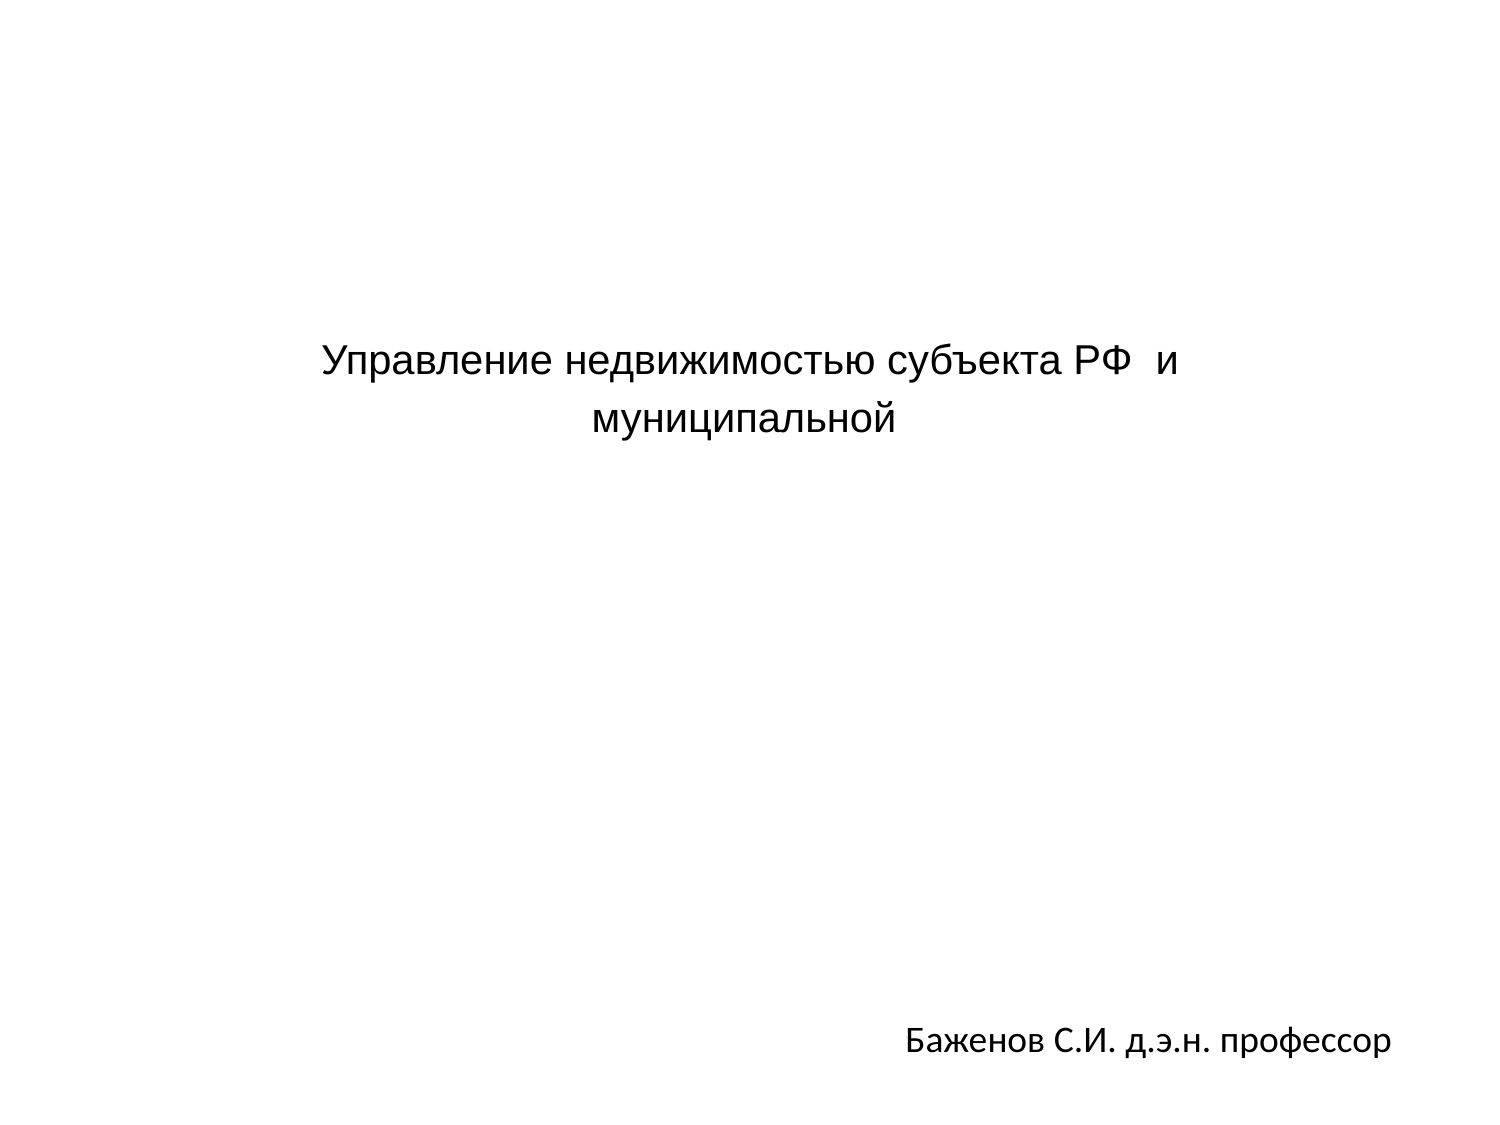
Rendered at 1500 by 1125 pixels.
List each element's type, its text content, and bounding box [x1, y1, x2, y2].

text_box Баженов С.И. д.э.н. профессор [890, 1007, 1465, 1068]
text_box Управление недвижимостью субъекта РФ и муниципальной [169, 135, 1331, 700]
